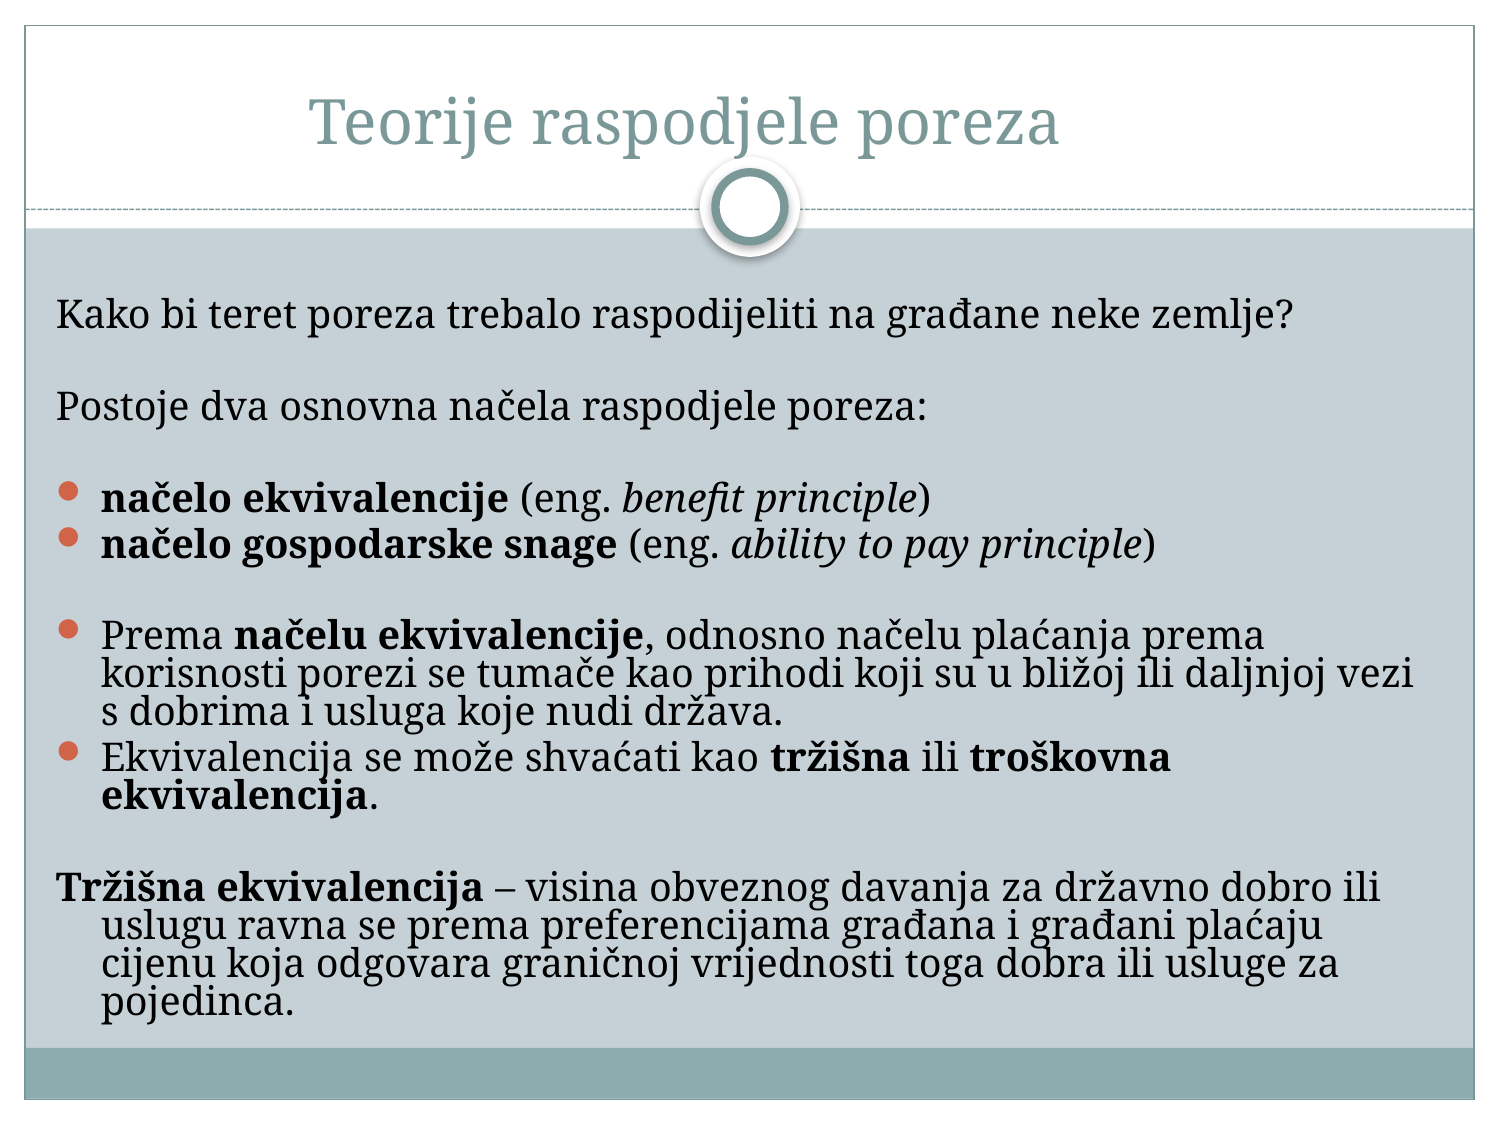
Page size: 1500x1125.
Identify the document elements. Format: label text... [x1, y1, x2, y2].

title Teorije raspodjele poreza [75, 20, 1313, 165]
list Kako bi teret poreza trebalo raspodijeliti na građane neke zemlje? Postoje dva osnovna načela raspodjele poreza: načelo ekvivalencije (eng. benefit principle) načelo gospodarske snage (eng. ability to pay principle) Prema načelu ekvivalencije, odnosno načelu plaćanja prema korisnosti porezi se tumače kao prihodi koji su u bližoj ili daljnjoj vezi s dobrima i usluga koje nudi država. Ekvivalencija se može shvaćati kao tržišna ili troškovna ekvivalencija. Tržišna ekvivalencija – visina obveznog davanja za državno dobro ili uslugu ravna se prema preferencijama građana i građani plaćaju cijenu koja odgovara graničnoj vrijednosti toga dobra ili usluge za pojedinca. [41, 290, 1447, 1000]
